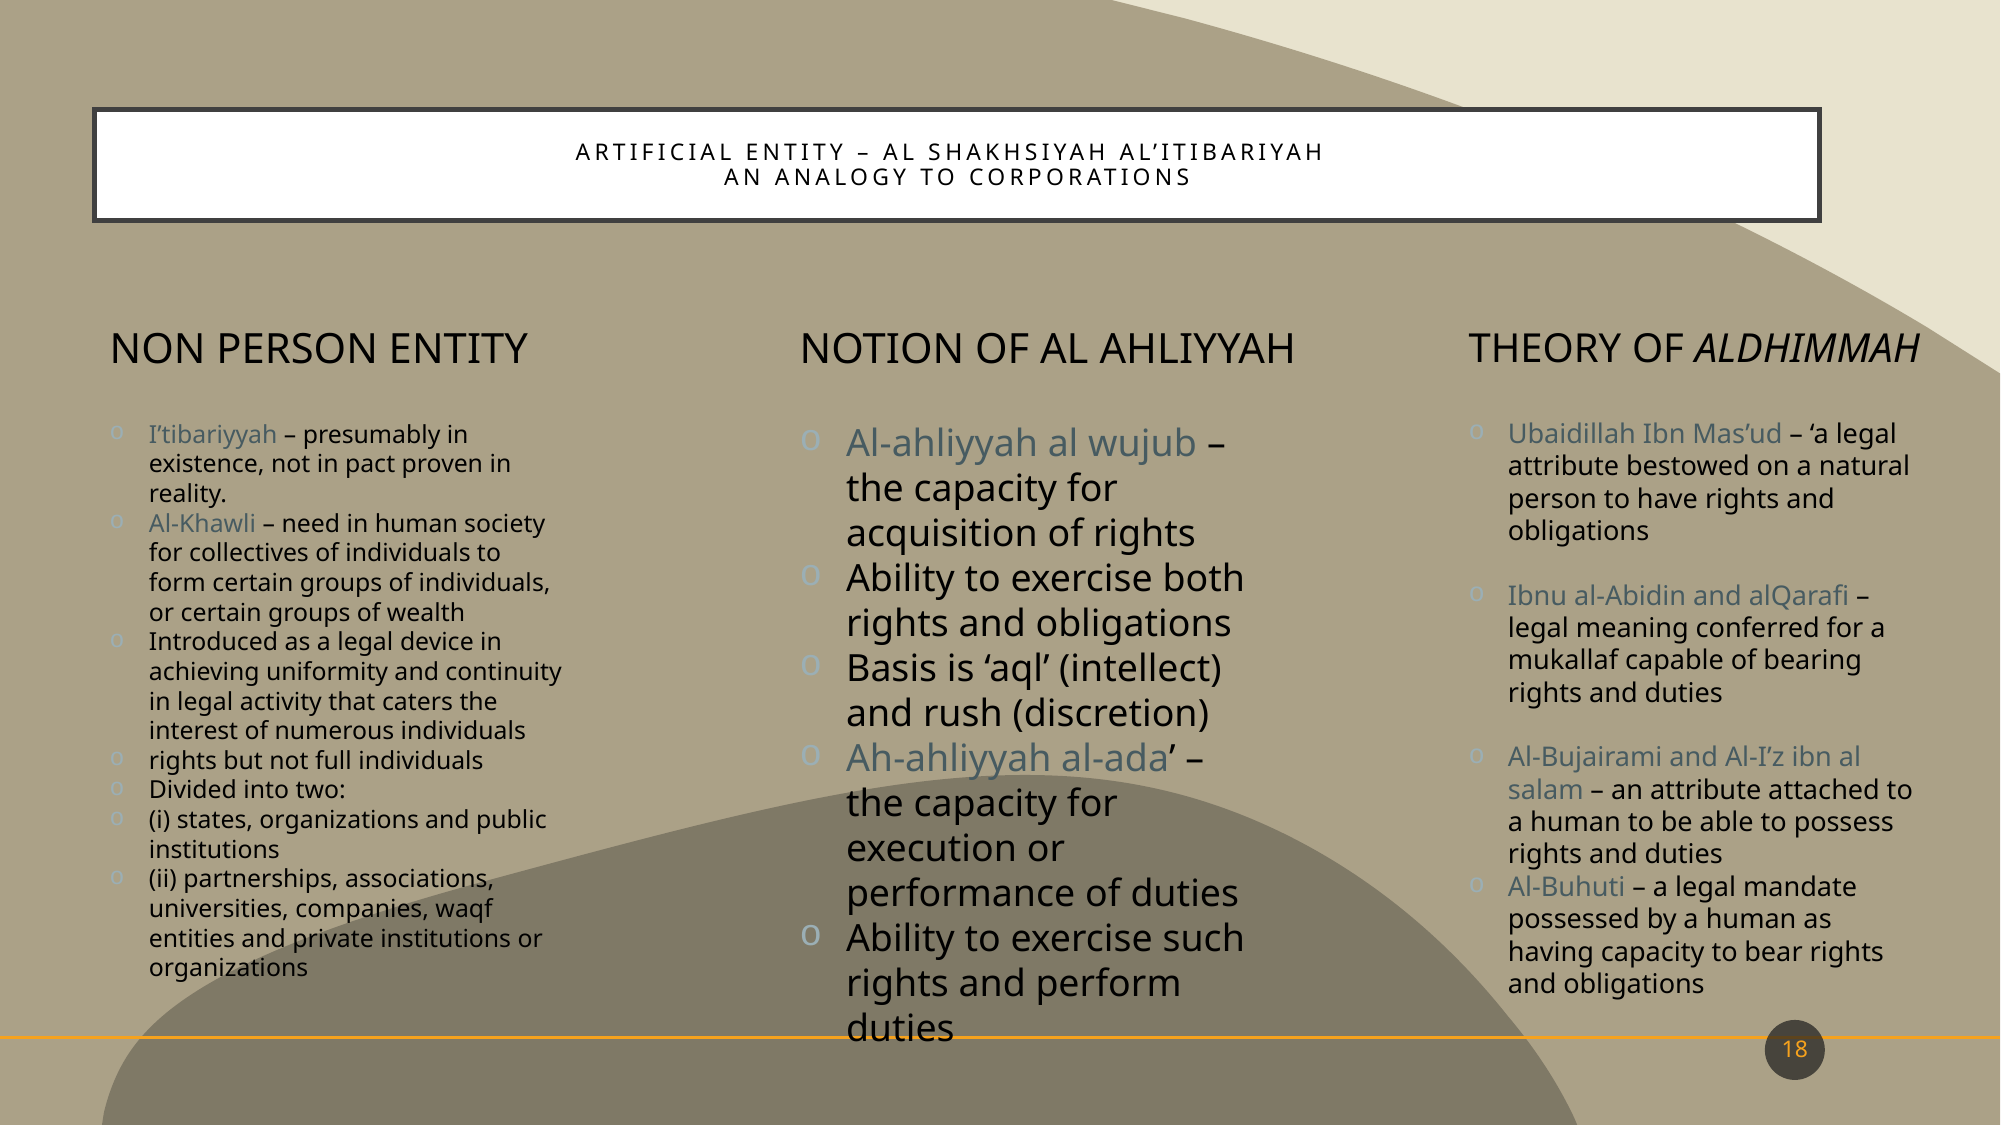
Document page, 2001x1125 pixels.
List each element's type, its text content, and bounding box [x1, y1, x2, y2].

list Notion of Al AHLIYYAH [784, 313, 1364, 380]
list Al-ahliyyah al wujub – the capacity for acquisition of rights Ability to exercise both rights and obligations Basis is ‘aql’ (intellect) and rush (discretion) Ah-ahliyyah al-ada’ – the capacity for execution or performance of duties Ability to exercise such rights and perform duties [784, 410, 1268, 1016]
slide_number 18 [1764, 1019, 1825, 1080]
list Non person entity [94, 313, 674, 380]
title Artificial entity – al shakhsiyah al’itibariyah an analogy to corporations [92, 107, 1822, 223]
list Ubaidillah Ibn Mas’ud – ‘a legal attribute bestowed on a natural person to have rights and obligations Ibnu al-Abidin and alQarafi – legal meaning conferred for a mukallaf capable of bearing rights and duties Al-Bujairami and Al-I’z ibn al salam – an attribute attached to a human to be able to possess rights and duties Al-Buhuti – a legal mandate possessed by a human as having capacity to bear rights and obligations [1453, 408, 1937, 1014]
list I’tibariyyah – presumably in existence, not in pact proven in reality. Al-Khawli – need in human society for collectives of individuals to form certain groups of individuals, or certain groups of wealth Introduced as a legal device in achieving uniformity and continuity in legal activity that caters the interest of numerous individuals rights but not full individuals Divided into two: (i) states, organizations and public institutions (ii) partnerships, associations, universities, companies, waqf entities and private institutions or organizations [94, 410, 578, 1016]
list Theory of aldhimmah [1453, 313, 1937, 380]
